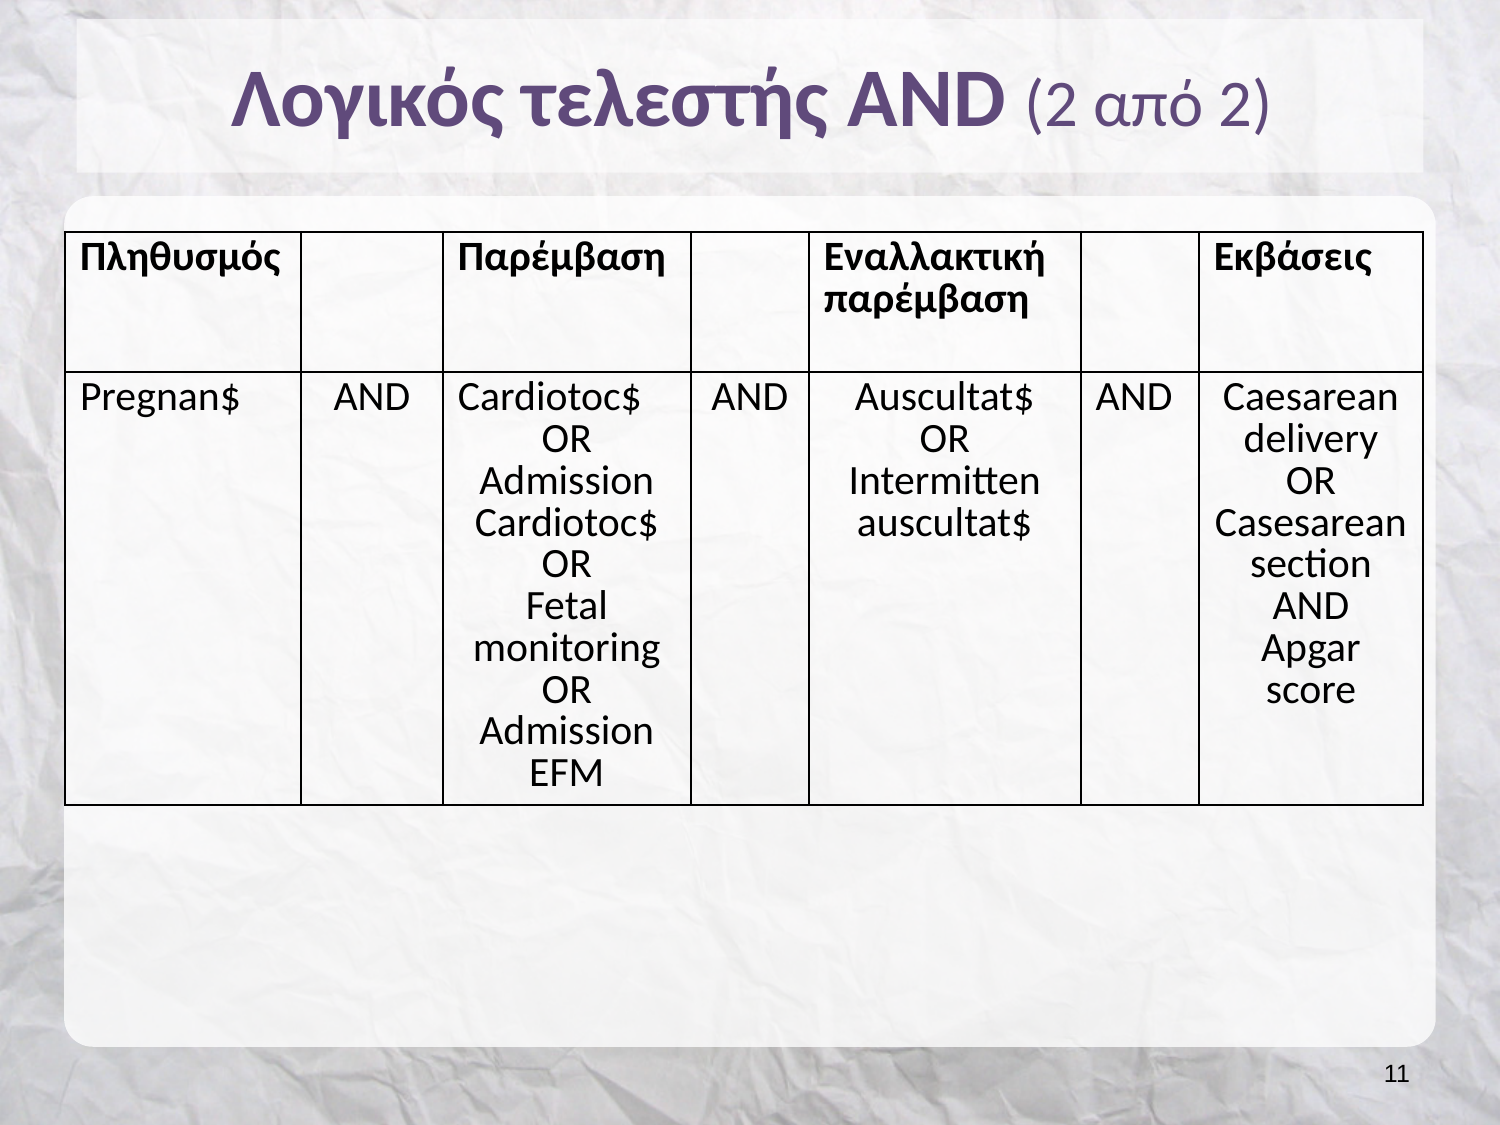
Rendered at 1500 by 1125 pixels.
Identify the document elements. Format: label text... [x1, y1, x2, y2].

table_cell Auscultat$ OR Intermitten auscultat$ [810, 373, 1080, 804]
table_header [1082, 233, 1198, 371]
table_cell AND [1082, 373, 1198, 804]
slide_number 10 [1074, 1042, 1425, 1103]
table_cell Pregnan$ [66, 373, 300, 804]
table_cell AND [692, 373, 808, 804]
table_cell Caesarean delivery OR Casesarean section AND Apgar score [1200, 373, 1422, 804]
table_header Παρέμβαση [444, 233, 690, 371]
table_header [692, 233, 808, 371]
table_header Εναλλακτική παρέμβαση [810, 233, 1080, 371]
table_cell AND [302, 373, 442, 804]
table_cell Cardiotoc$ OR Admission Cardiotoc$ OR Fetal monitoring OR Admission EFM [444, 373, 690, 804]
table_header Εκβάσεις [1200, 233, 1422, 371]
table_header Πληθυσμός [66, 233, 300, 371]
picture [0, 0, 1500, 1125]
title Λογικός τελεστής AND (2 από 2) [76, 19, 1427, 169]
table_header [302, 233, 442, 371]
